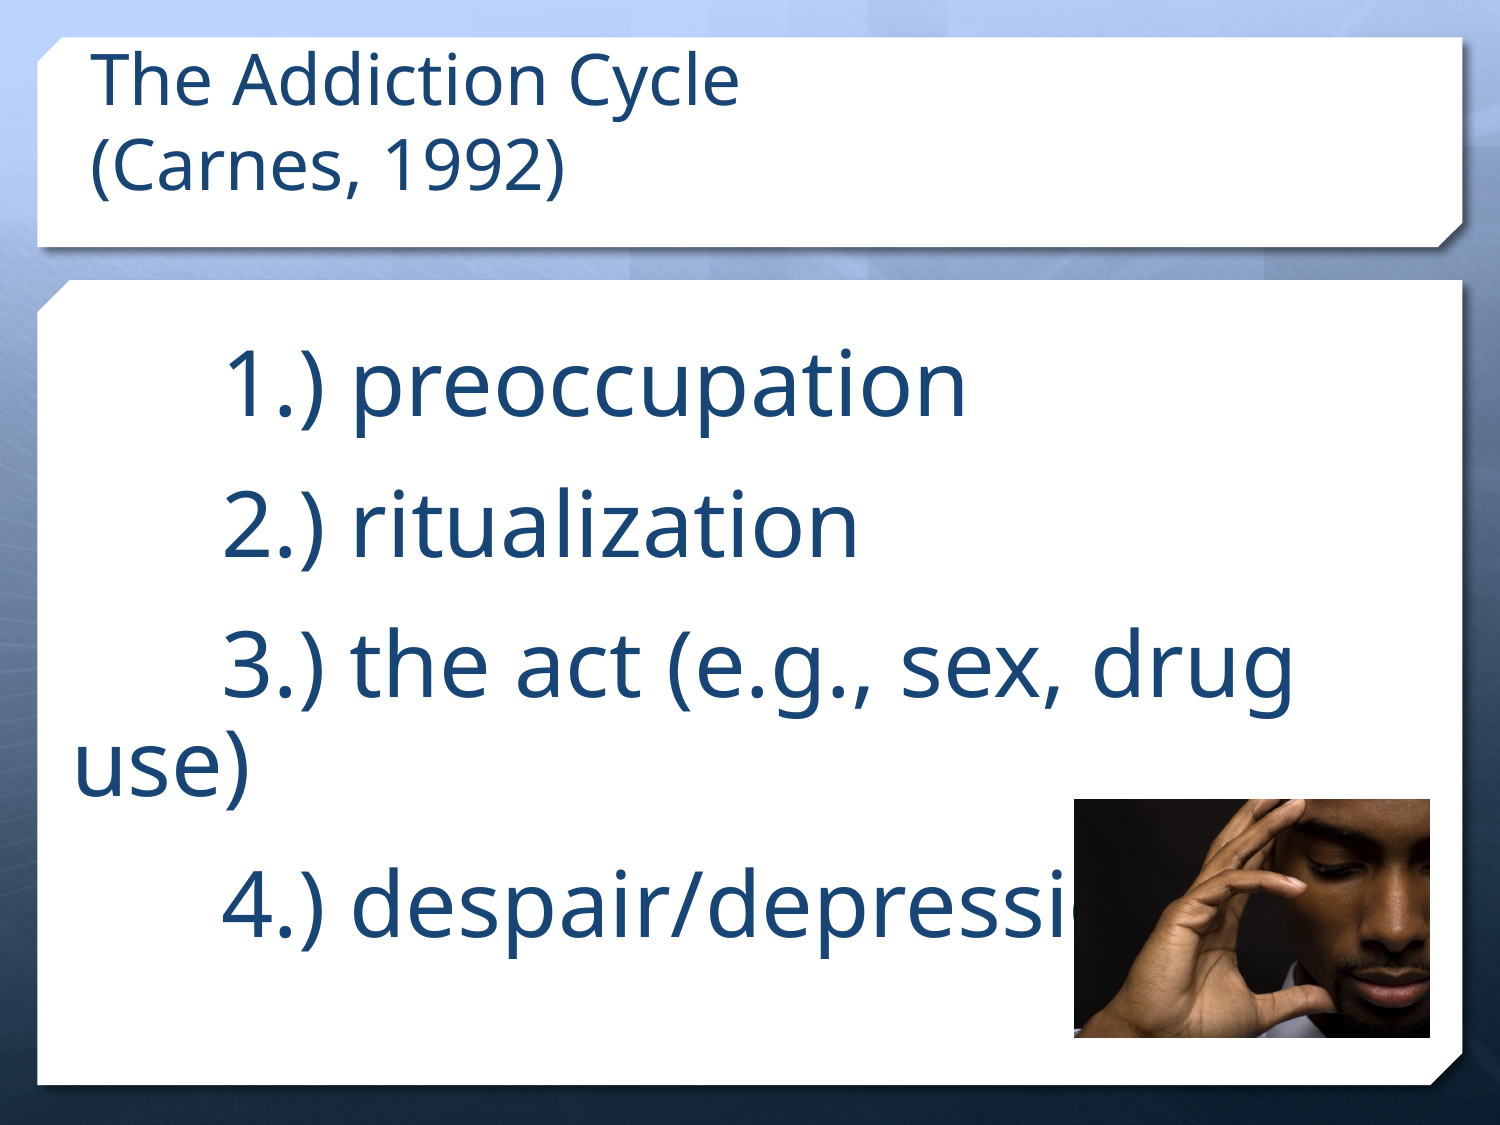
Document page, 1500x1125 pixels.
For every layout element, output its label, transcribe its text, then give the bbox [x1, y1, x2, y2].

picture [1074, 799, 1431, 1038]
list 1.) preoccupation 2.) ritualization 3.) the act (e.g., sex, drug use) 4.) despair/depression [0, 329, 1375, 1125]
title The Addiction Cycle (Carnes, 1992) [75, 24, 1263, 213]
